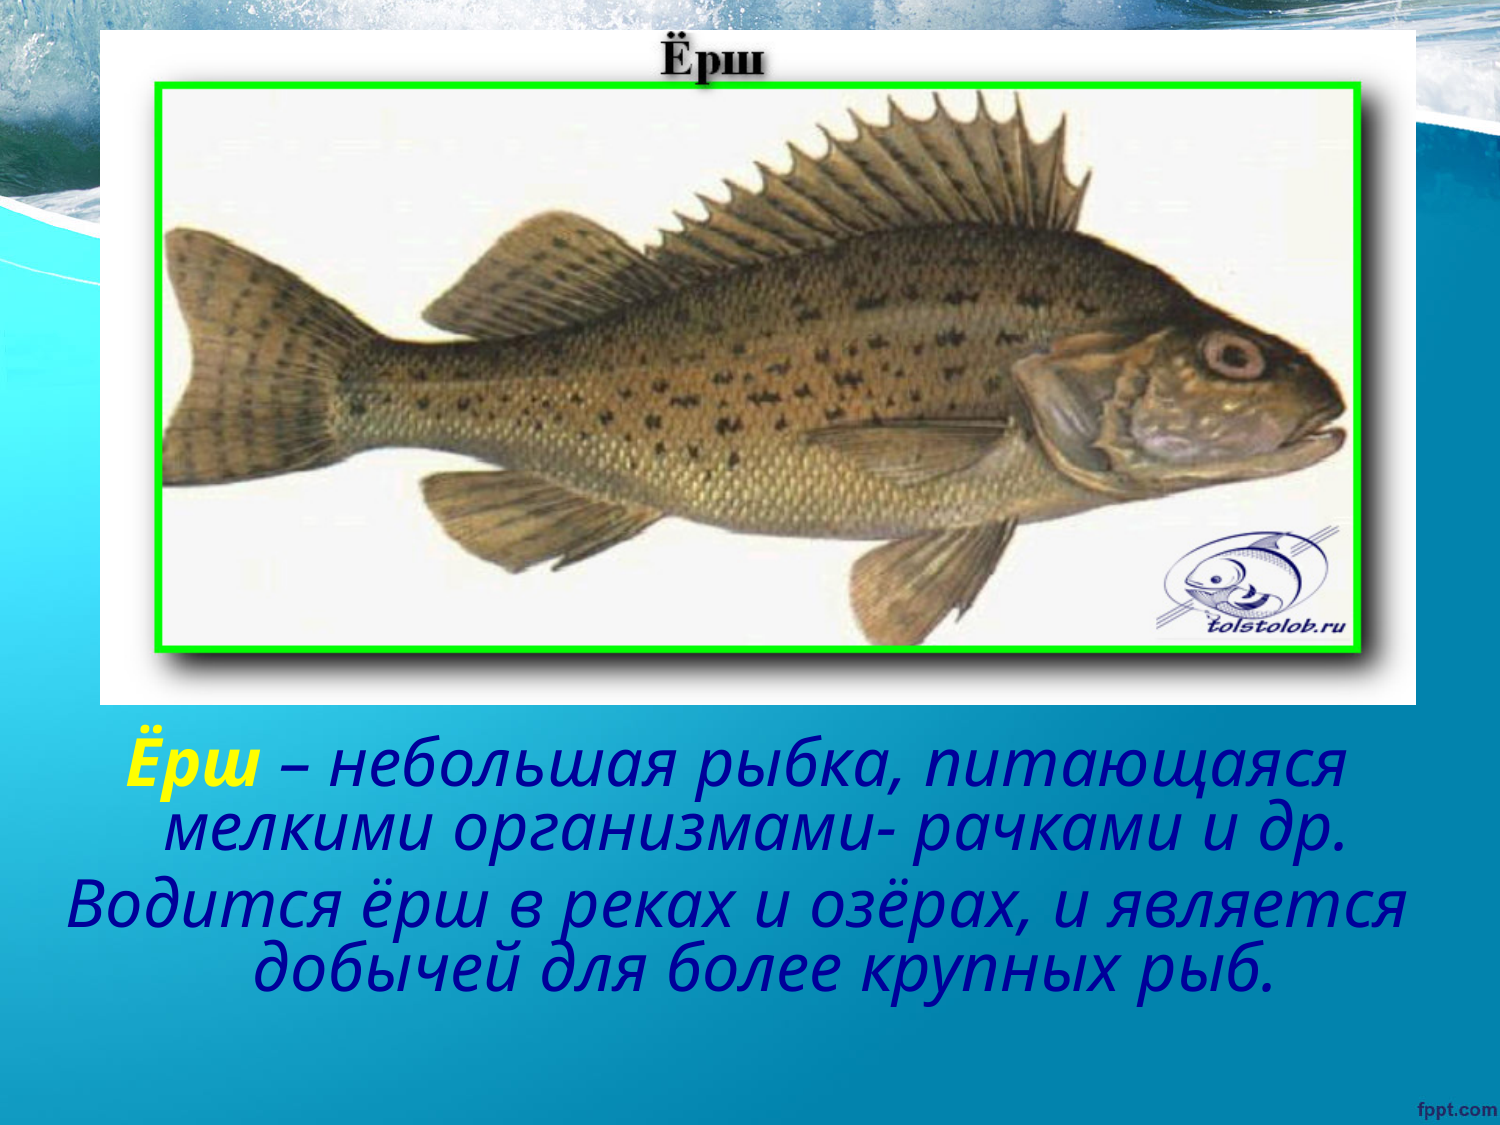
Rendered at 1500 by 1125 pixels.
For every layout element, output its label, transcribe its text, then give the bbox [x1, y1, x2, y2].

picture [1460, 1107, 1465, 1115]
picture [1438, 1106, 1445, 1118]
picture [0, 0, 1500, 1125]
list Ёрш – небольшая рыбка, питающаяся мелкими организмами- рачками и др. Водится ёрш в реках и озёрах, и является добычей для более крупных рыб. [40, 727, 1436, 1006]
picture [1419, 1103, 1423, 1116]
